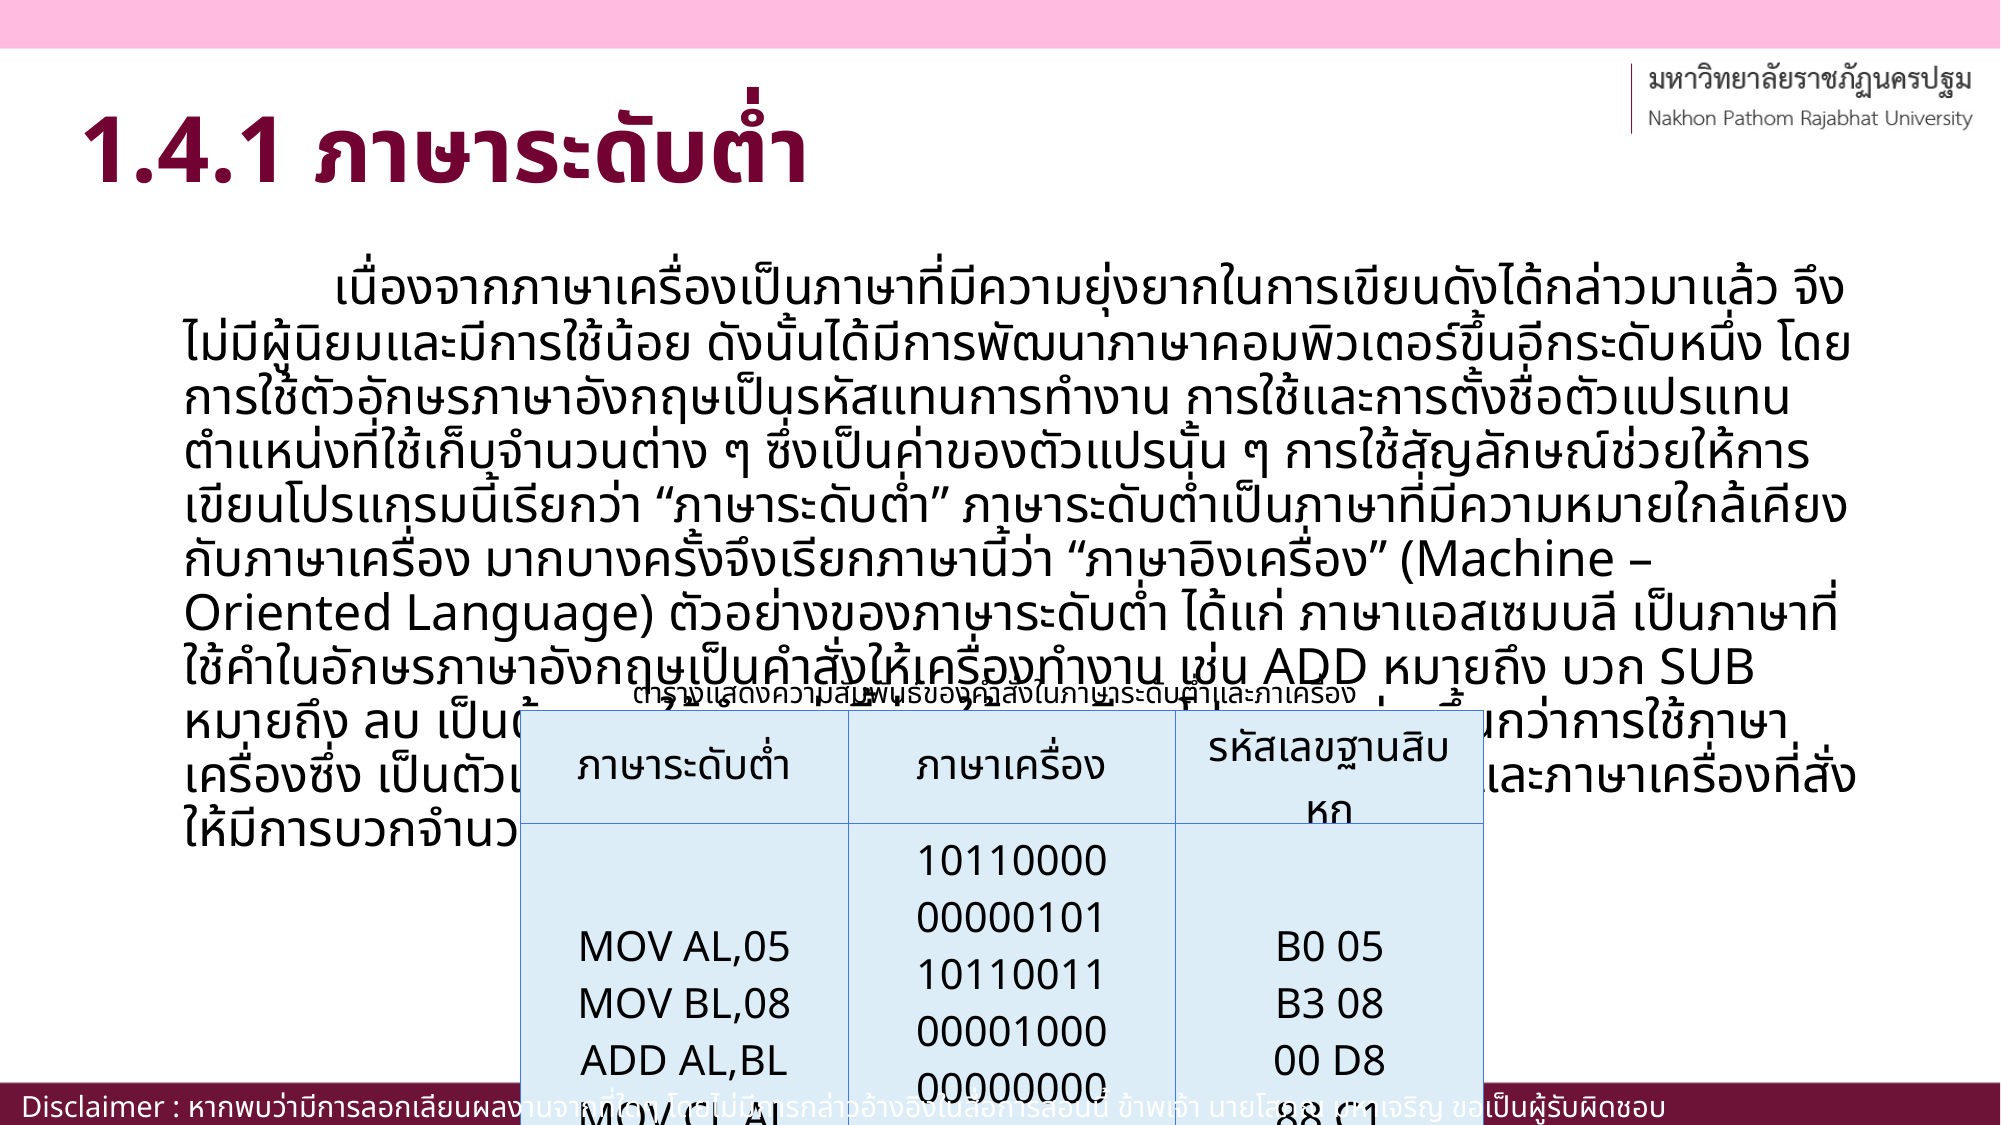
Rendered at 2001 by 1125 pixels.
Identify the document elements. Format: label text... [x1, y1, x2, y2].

text_box ตารางแสดงความสัมพันธ์ของคำสั่งในภาษาระดับต่ำและภาเครื่อง [332, 667, 1657, 752]
table_header ภาษาเครื่อง [849, 711, 1175, 823]
table_cell MOV AL,05 MOV BL,08 ADD AL,BL MOV CL,AL [521, 824, 848, 1081]
title 1.4.1 ภาษาระดับต่ำ [64, 80, 1586, 225]
table_header ภาษาระดับต่ำ [521, 711, 848, 823]
table_cell 10110000 00000101 10110011 00001000 00000000 11011000 10001000 11000001 [849, 824, 1175, 1081]
table_cell B0 05 B3 08 00 D8 88 C1 [1176, 824, 1483, 1081]
text_box Disclaimer : หากพบว่ามีการลอกเลียนผลงานจากที่ใดๆ โดยไม่มีการกล่าวอ้างอิงในสื่อการสอนนี้ ข้าพเจ้า นายโสภณ มหาเจริญ ขอเป็นผู้รับผิดชอบเพียงผู้เดียว [6, 1081, 1697, 1125]
picture [0, 0, 2001, 1125]
table_header รหัสเลขฐานสิบหก [1176, 711, 1483, 823]
list เนื่องจากภาษาเครื่องเป็นภาษาที่มีความยุ่งยากในการเขียนดังได้กล่าวมาแล้ว จึงไม่มีผู้นิยมและมีการใช้น้อย ดังนั้นได้มีการพัฒนาภาษาคอมพิวเตอร์ขึ้นอีกระดับหนึ่ง โดยการใช้ตัวอักษรภาษาอังกฤษเป็นรหัสแทนการทำงาน การใช้และการตั้งชื่อตัวแปรแทนตำแหน่งที่ใช้เก็บจำนวนต่าง ๆ ซึ่งเป็นค่าของตัวแปรนั้น ๆ การใช้สัญลักษณ์ช่วยให้การเขียนโปรแกรมนี้เรียกว่า “ภาษาระดับต่ำ” ภาษาระดับต่ำเป็นภาษาที่มีความหมายใกล้เคียงกับภาษาเครื่อง มากบางครั้งจึงเรียกภาษานี้ว่า “ภาษาอิงเครื่อง” (Machine – Oriented Language) ตัวอย่างของภาษาระดับต่ำ ได้แก่ ภาษาแอสเซมบลี เป็นภาษาที่ใช้คำในอักษรภาษาอังกฤษเป็นคำสั่งให้เครื่องทำงาน เช่น ADD หมายถึง บวก SUB หมายถึง ลบ เป็นต้น การใช้คำเหล่านี้ช่วยให้การเขียนโปรแกรมง่ายขึ้นกว่าการใช้ภาษาเครื่องซึ่ง เป็นตัวเลขล้วน ดังตารางแสดงตัวอย่างของภาษาระดับต่ำและภาษาเครื่องที่สั่งให้มีการบวกจำนวนที่เก็บอยู่ในหน่วยความจำ [169, 246, 1874, 711]
